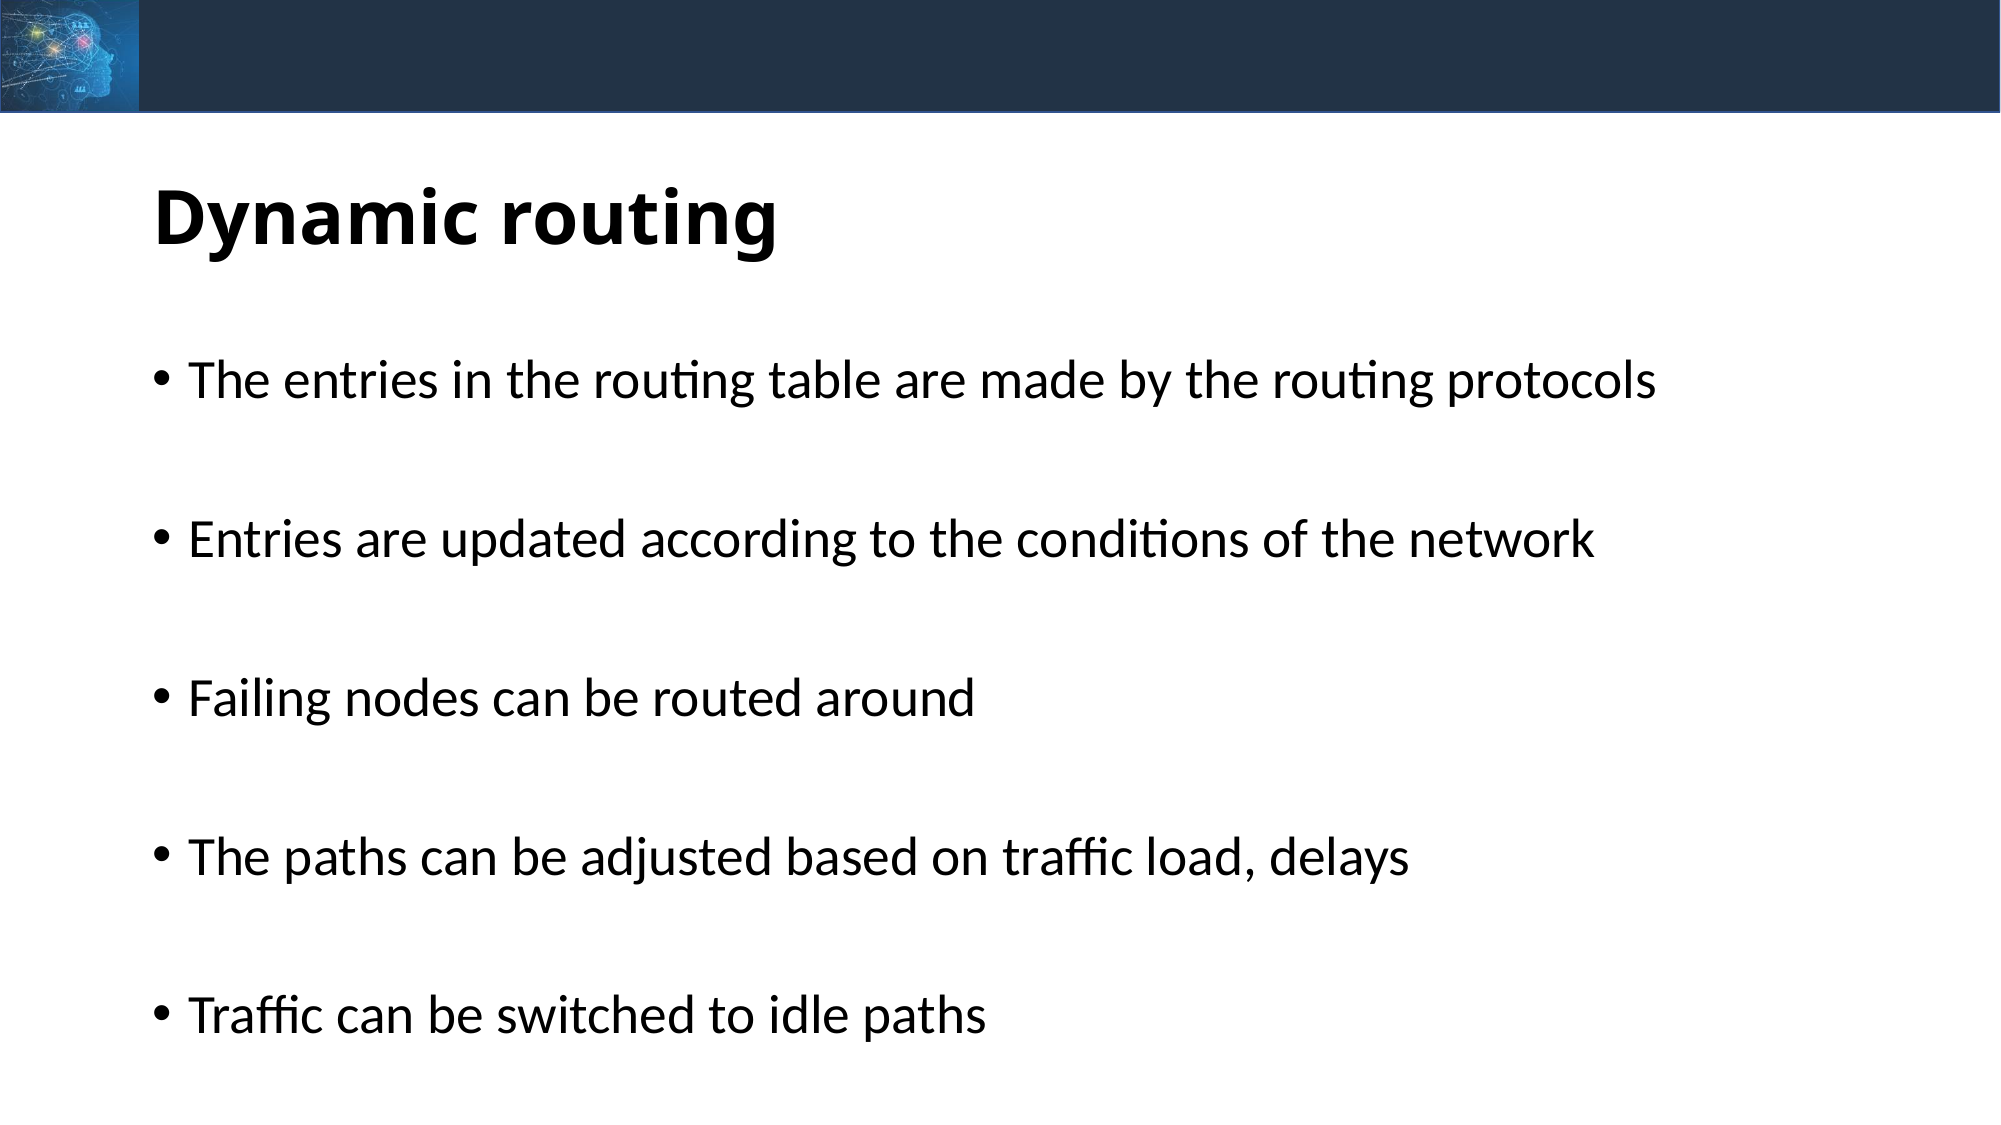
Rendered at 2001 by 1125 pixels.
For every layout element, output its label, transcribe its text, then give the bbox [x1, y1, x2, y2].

picture [2, 0, 139, 111]
title Dynamic routing [137, 111, 1863, 330]
list The entries in the routing table are made by the routing protocols Entries are updated according to the conditions of the network Failing nodes can be routed around The paths can be adjusted based on traffic load, delays Traffic can be switched to idle paths [137, 343, 1863, 1057]
